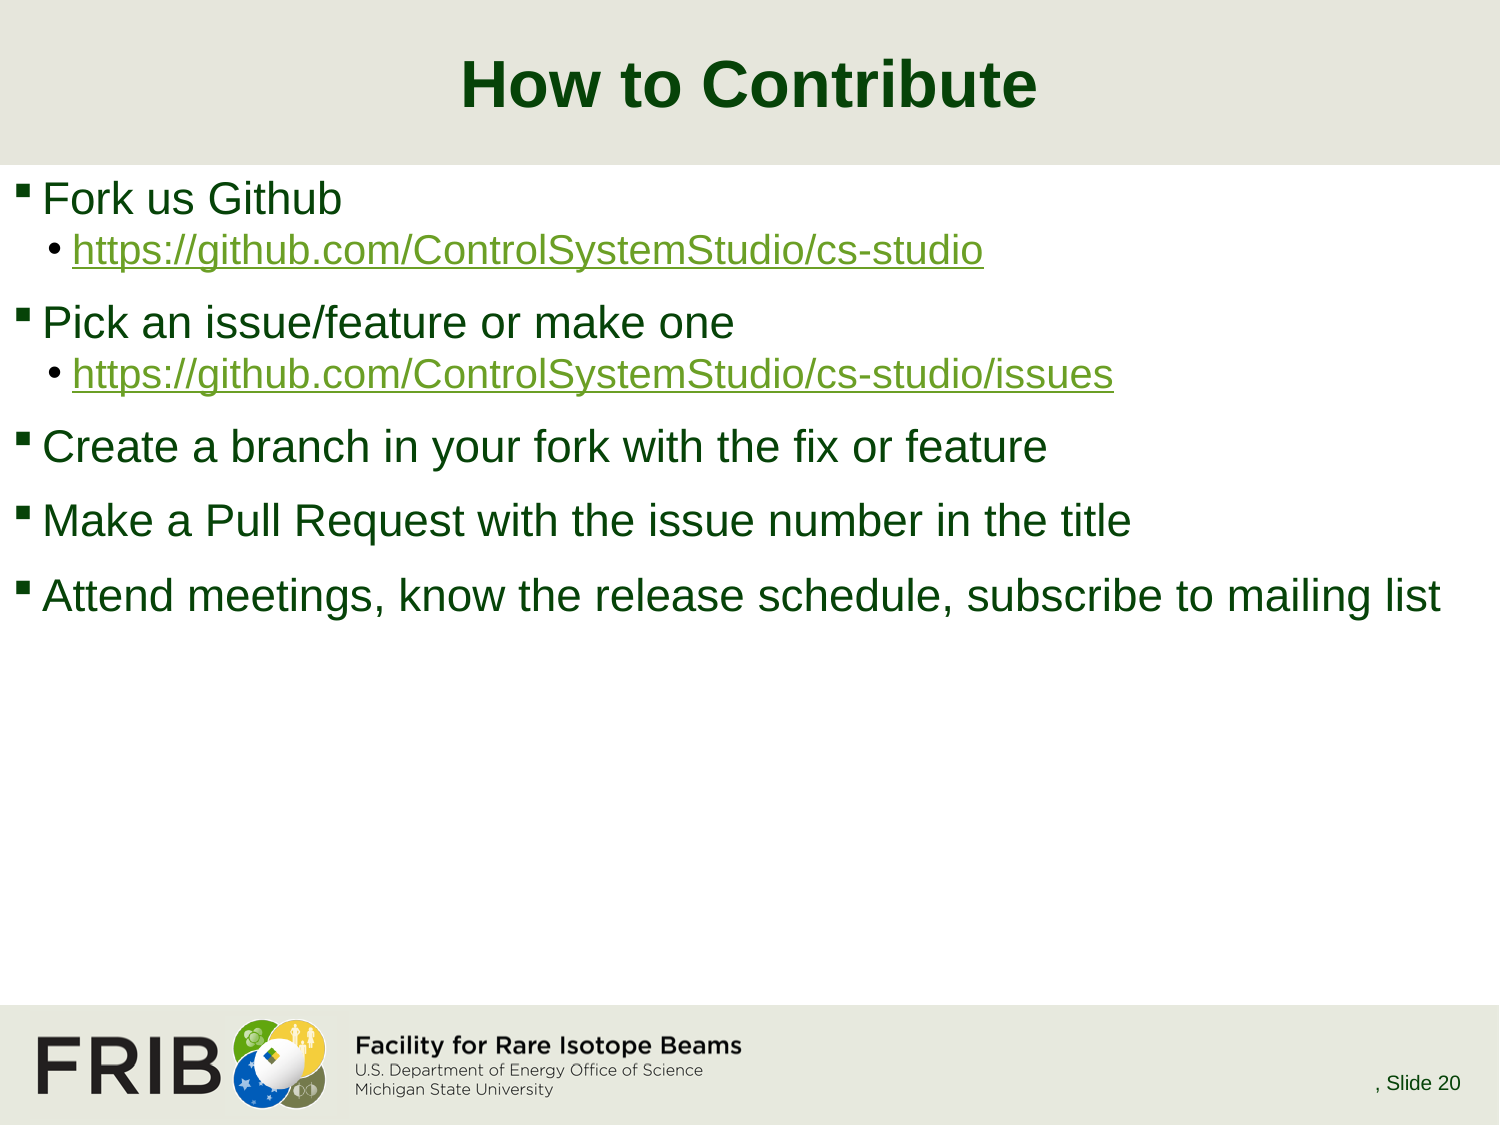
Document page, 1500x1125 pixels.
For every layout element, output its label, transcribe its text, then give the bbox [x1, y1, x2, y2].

list Fork us Github https://github.com/ControlSystemStudio/cs-studio Pick an issue/feature or make one https://github.com/ControlSystemStudio/cs-studio/issues Create a branch in your fork with the fix or feature Make a Pull Request with the issue number in the title Attend meetings, know the release schedule, subscribe to mailing list [12, 174, 1488, 1000]
footer E. Berryman, May 2016 EPICS Collaboration Meeting [679, 1042, 1374, 1103]
picture [0, 1005, 1499, 1125]
slide_number , Slide 20 [1374, 1042, 1500, 1103]
title How to Contribute [11, 46, 1489, 128]
picture [0, 0, 1500, 165]
